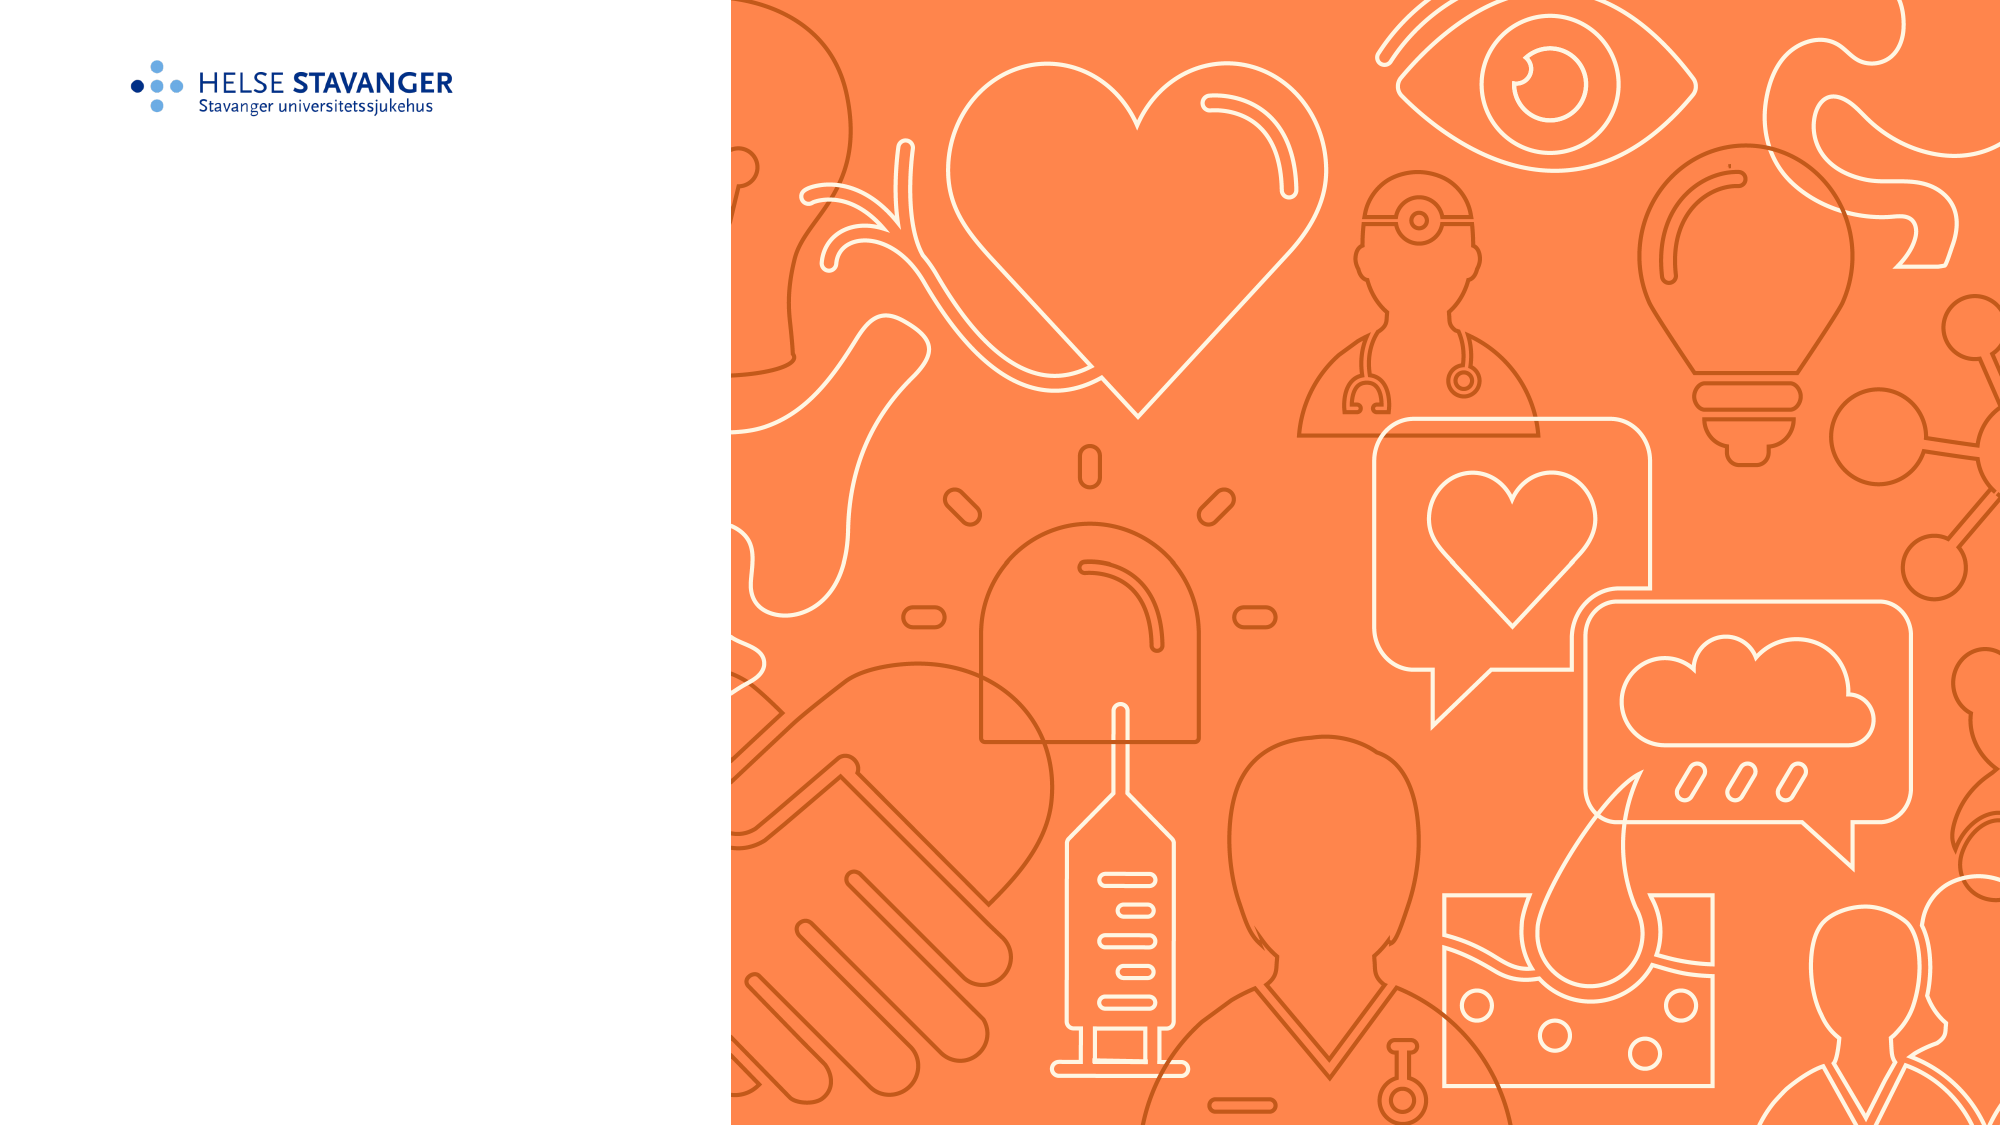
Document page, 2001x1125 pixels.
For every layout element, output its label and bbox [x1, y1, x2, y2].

picture [731, 0, 2000, 1125]
picture [120, 52, 463, 121]
